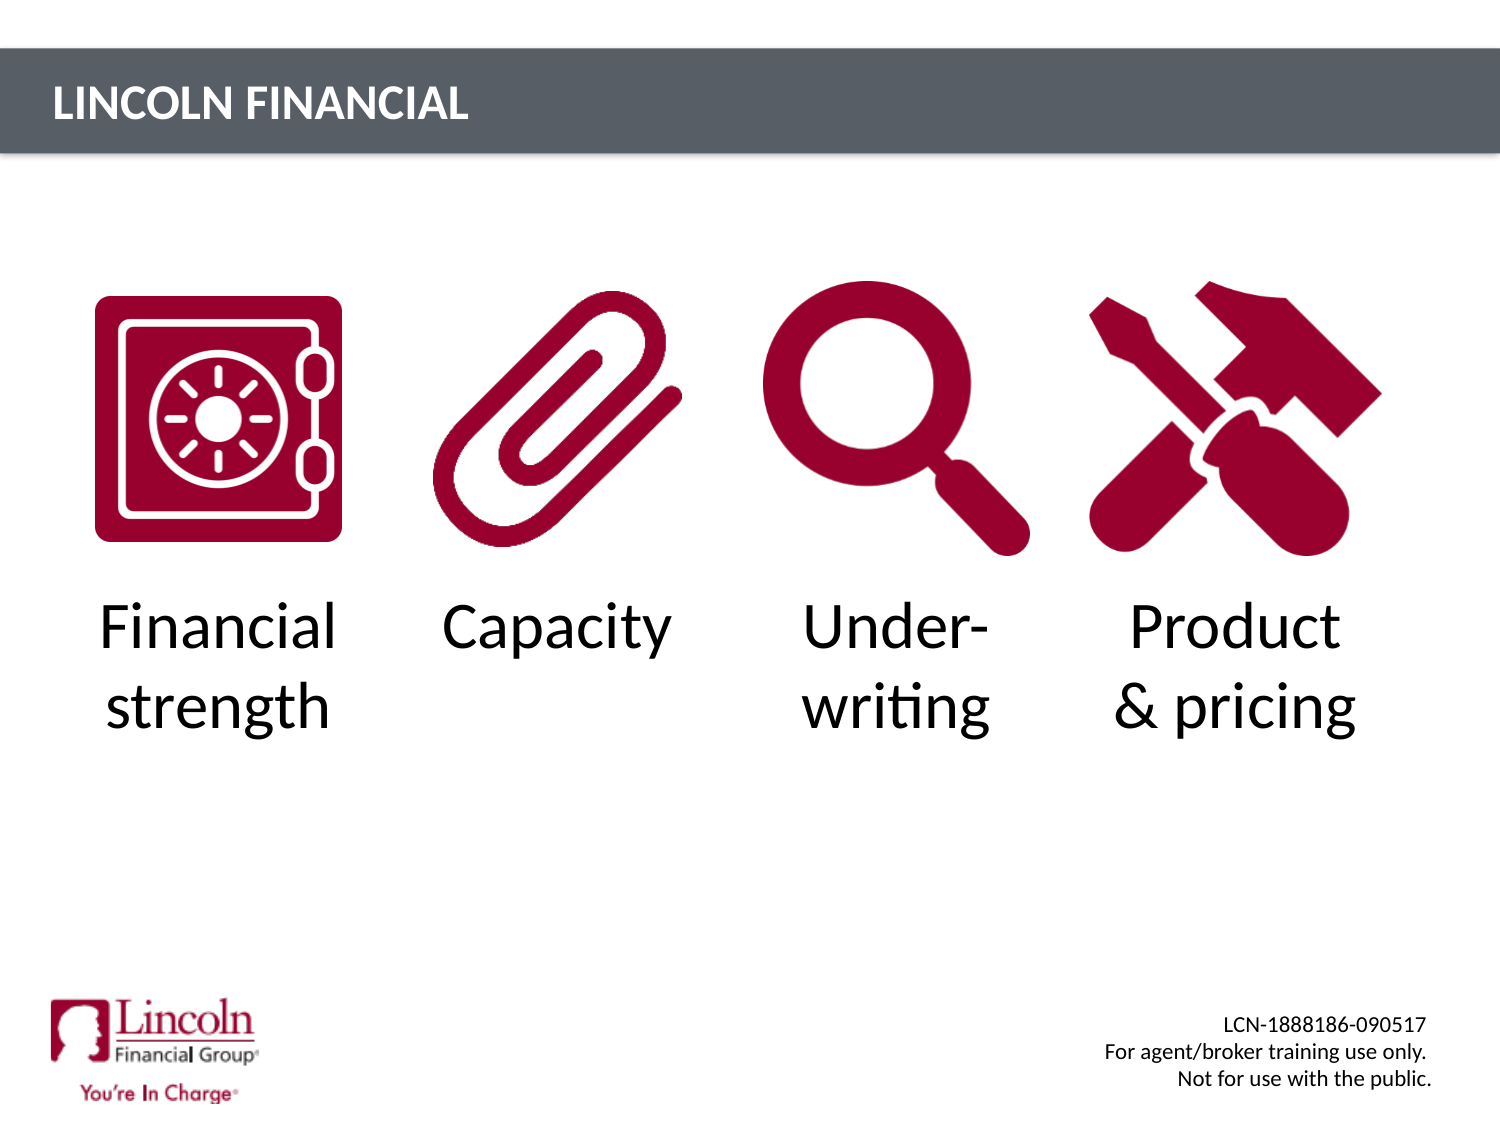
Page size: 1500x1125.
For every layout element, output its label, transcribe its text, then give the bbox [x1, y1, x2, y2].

picture [763, 281, 1030, 557]
title Lincoln Financial [52, 48, 1425, 150]
text_box Financial strength [72, 574, 365, 750]
text_box Capacity [411, 574, 704, 670]
picture [433, 290, 682, 547]
picture [1089, 281, 1382, 557]
picture [95, 295, 342, 542]
text_box Under- writing [750, 574, 1043, 750]
text_box Product & pricing [1089, 574, 1382, 750]
